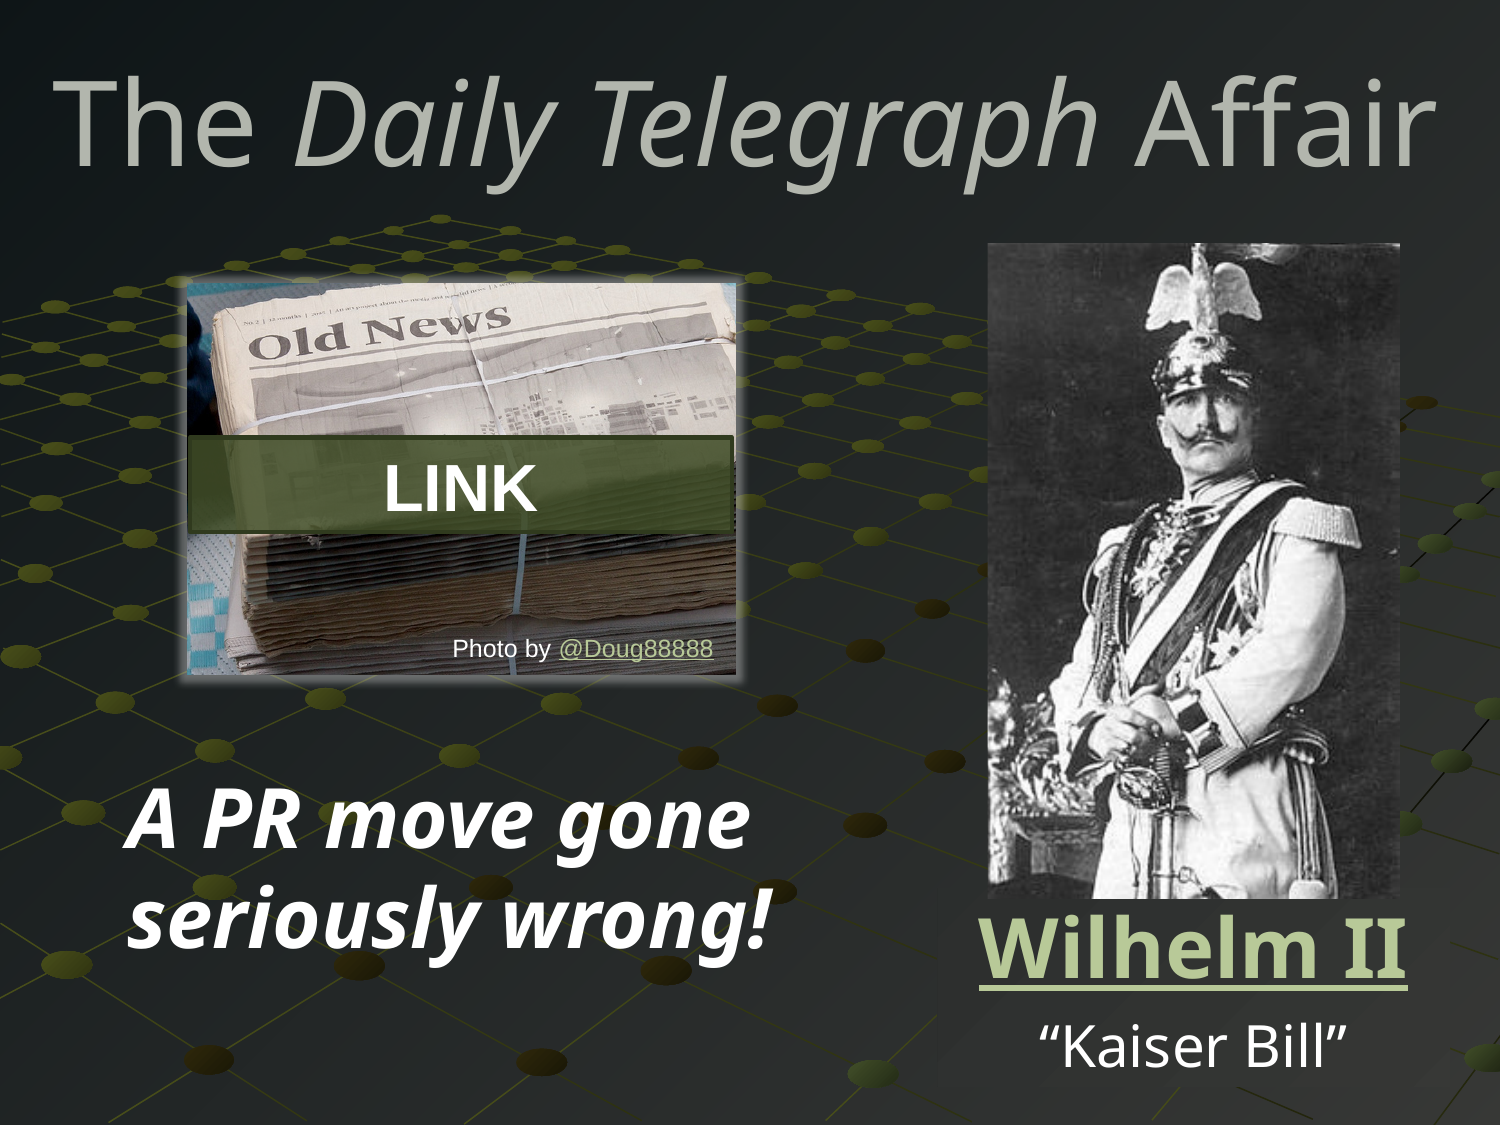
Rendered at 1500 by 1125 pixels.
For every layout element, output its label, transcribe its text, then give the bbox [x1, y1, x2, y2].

text_box Wilhelm II “Kaiser Bill” [937, 888, 1450, 1087]
picture [987, 242, 1401, 899]
title The Daily Telegraph Affair [37, 24, 1463, 213]
text_box A PR move gone seriously wrong! [112, 757, 838, 973]
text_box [187, 283, 736, 676]
